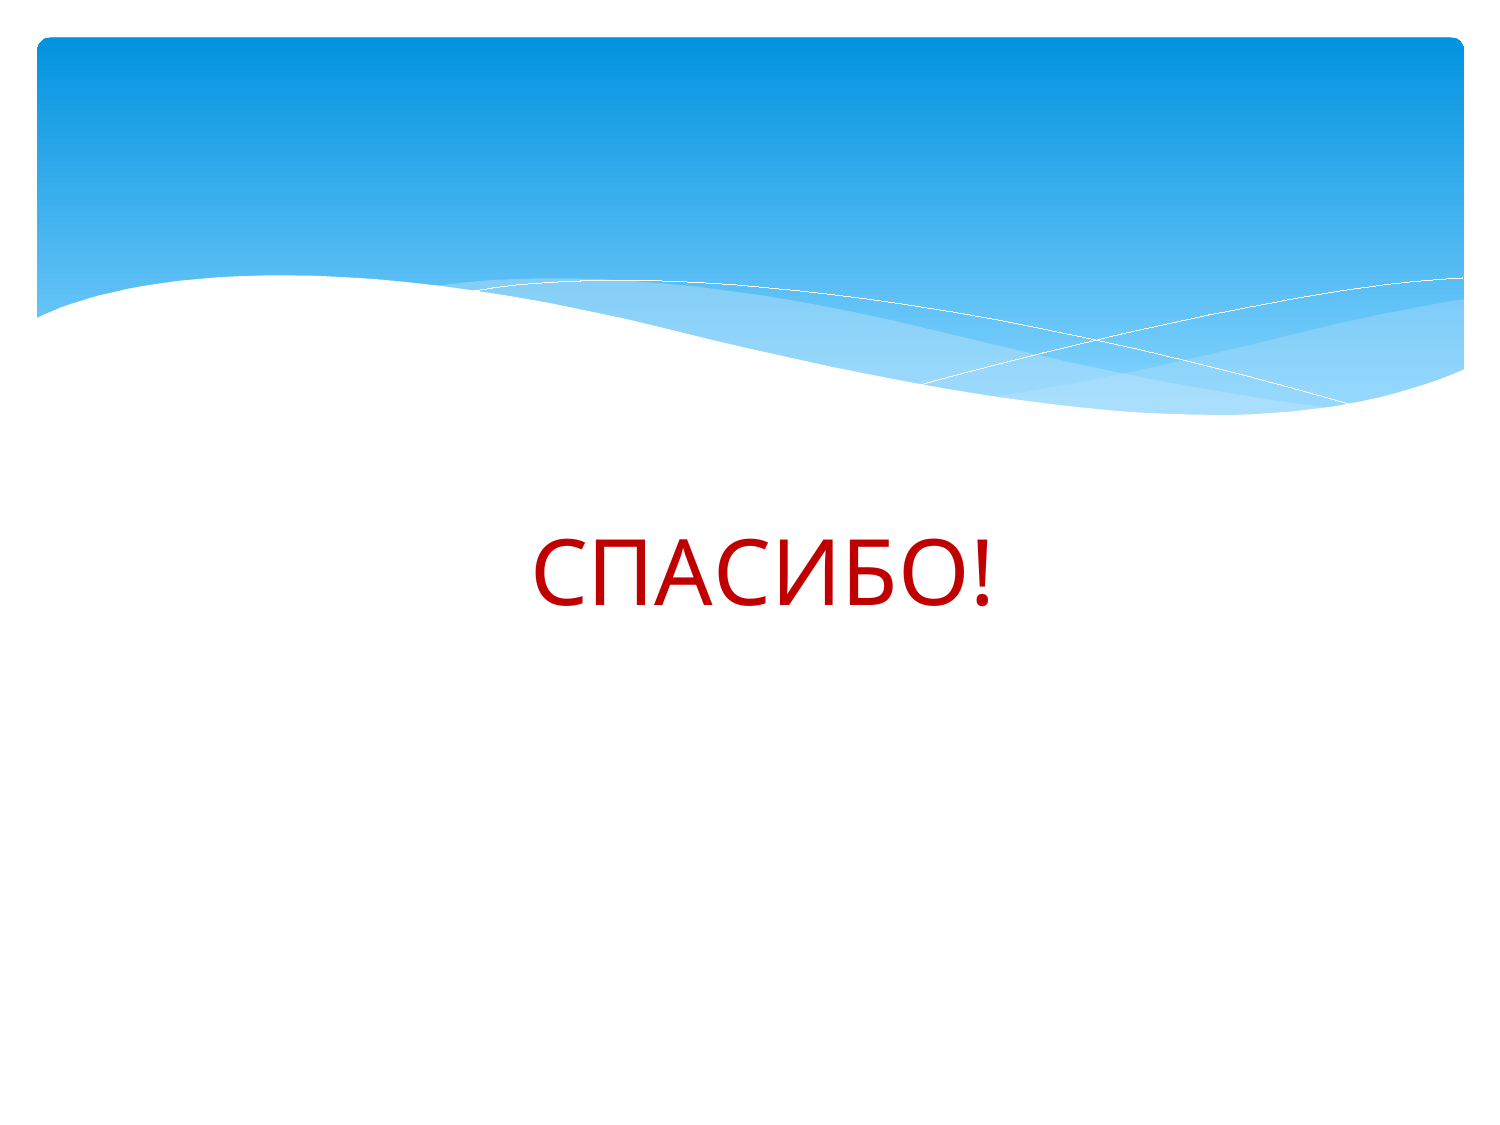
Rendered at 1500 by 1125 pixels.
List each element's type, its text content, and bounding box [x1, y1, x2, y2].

title СПАСИБО! [87, 437, 1438, 700]
